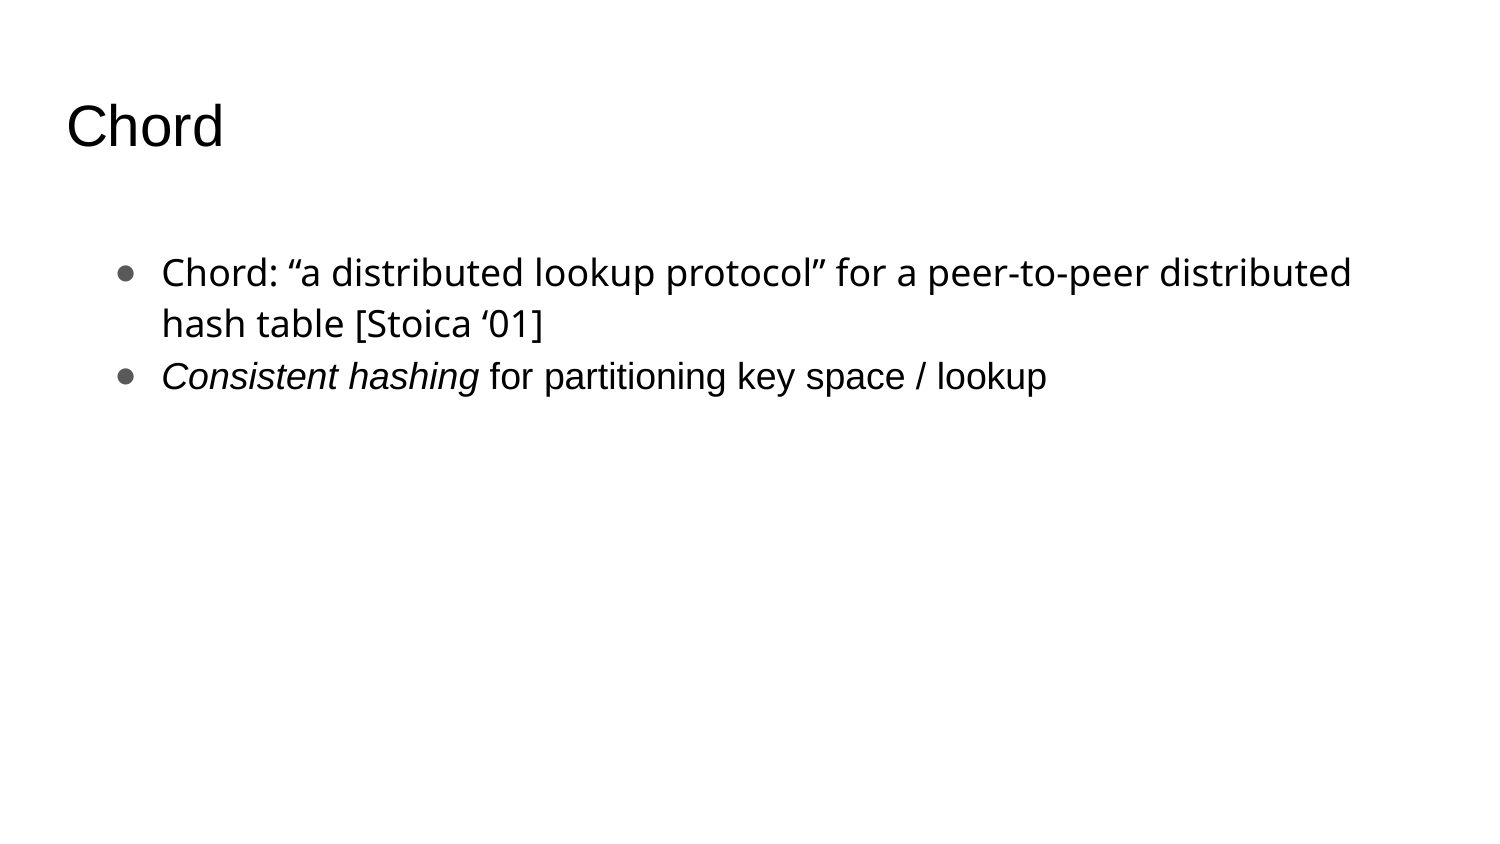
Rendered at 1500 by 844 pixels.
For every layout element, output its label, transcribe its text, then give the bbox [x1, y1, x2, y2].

list Chord: “a distributed lookup protocol” for a peer-to-peer distributed hash table [Stoica ‘01] Consistent hashing for partitioning key space / lookup [99, 227, 1373, 736]
title Chord [51, 72, 1449, 167]
